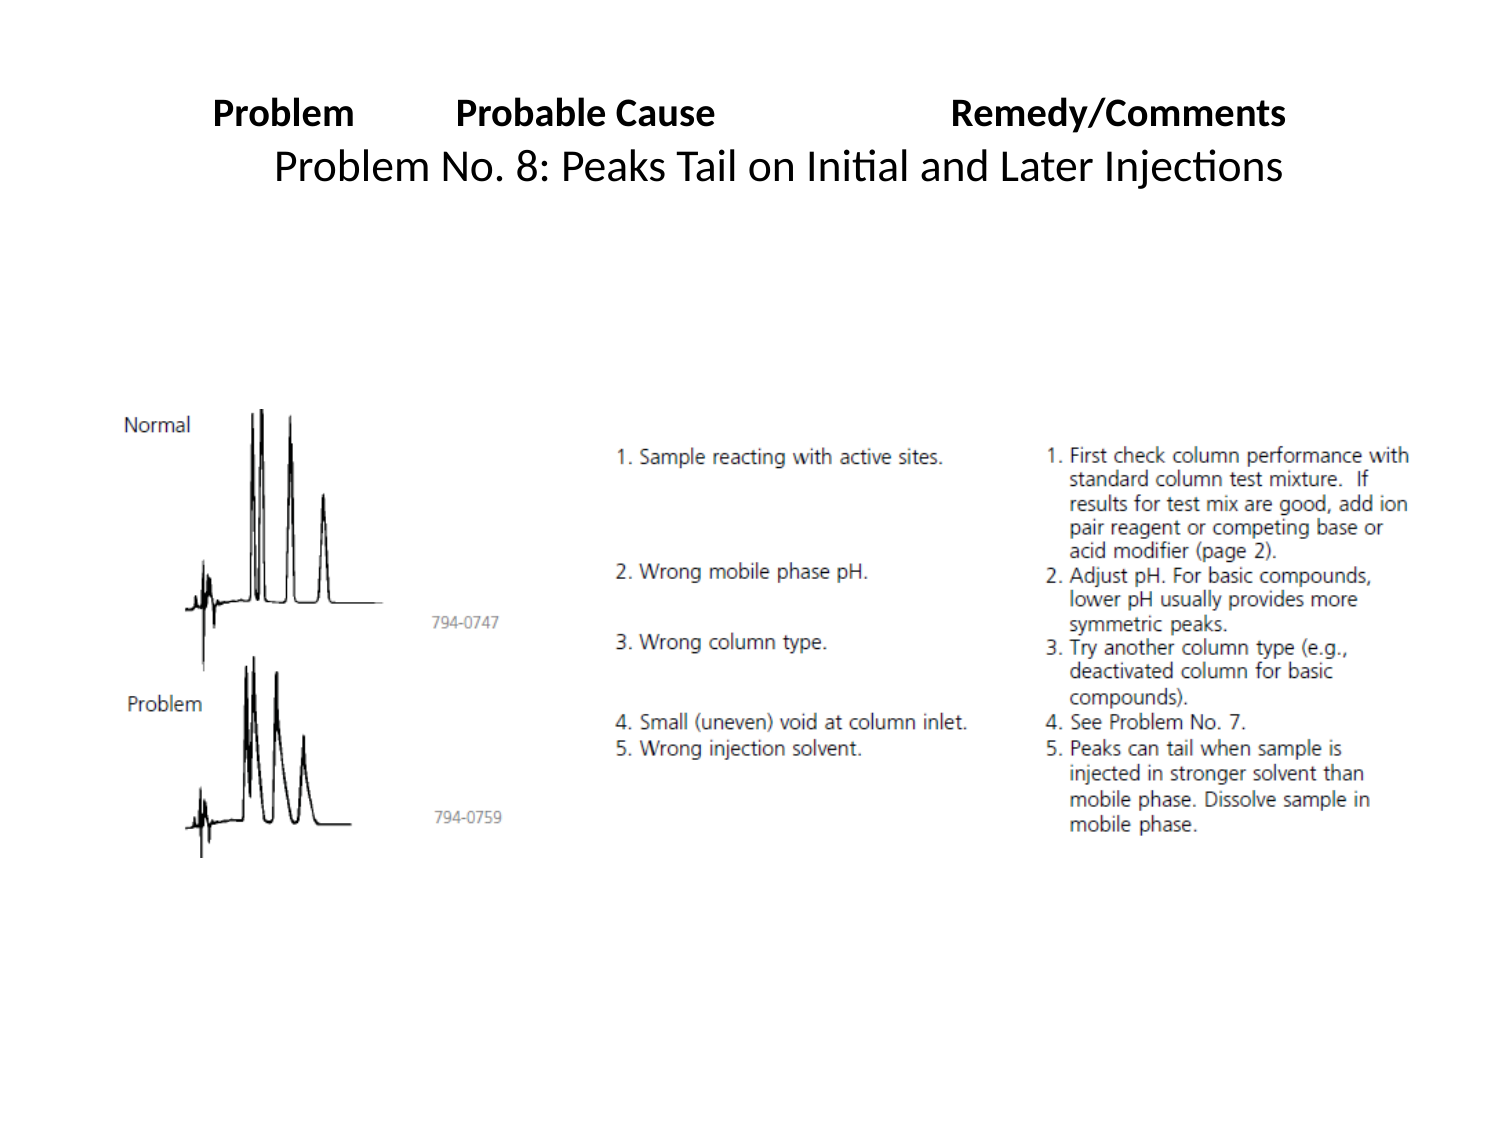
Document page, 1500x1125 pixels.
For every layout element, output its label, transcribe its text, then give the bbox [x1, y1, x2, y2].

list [74, 409, 1426, 859]
title Problem Probable Cause Remedy/Comments Problem No. 8: Peaks Tail on Initial and Later Injections [75, 45, 1425, 233]
